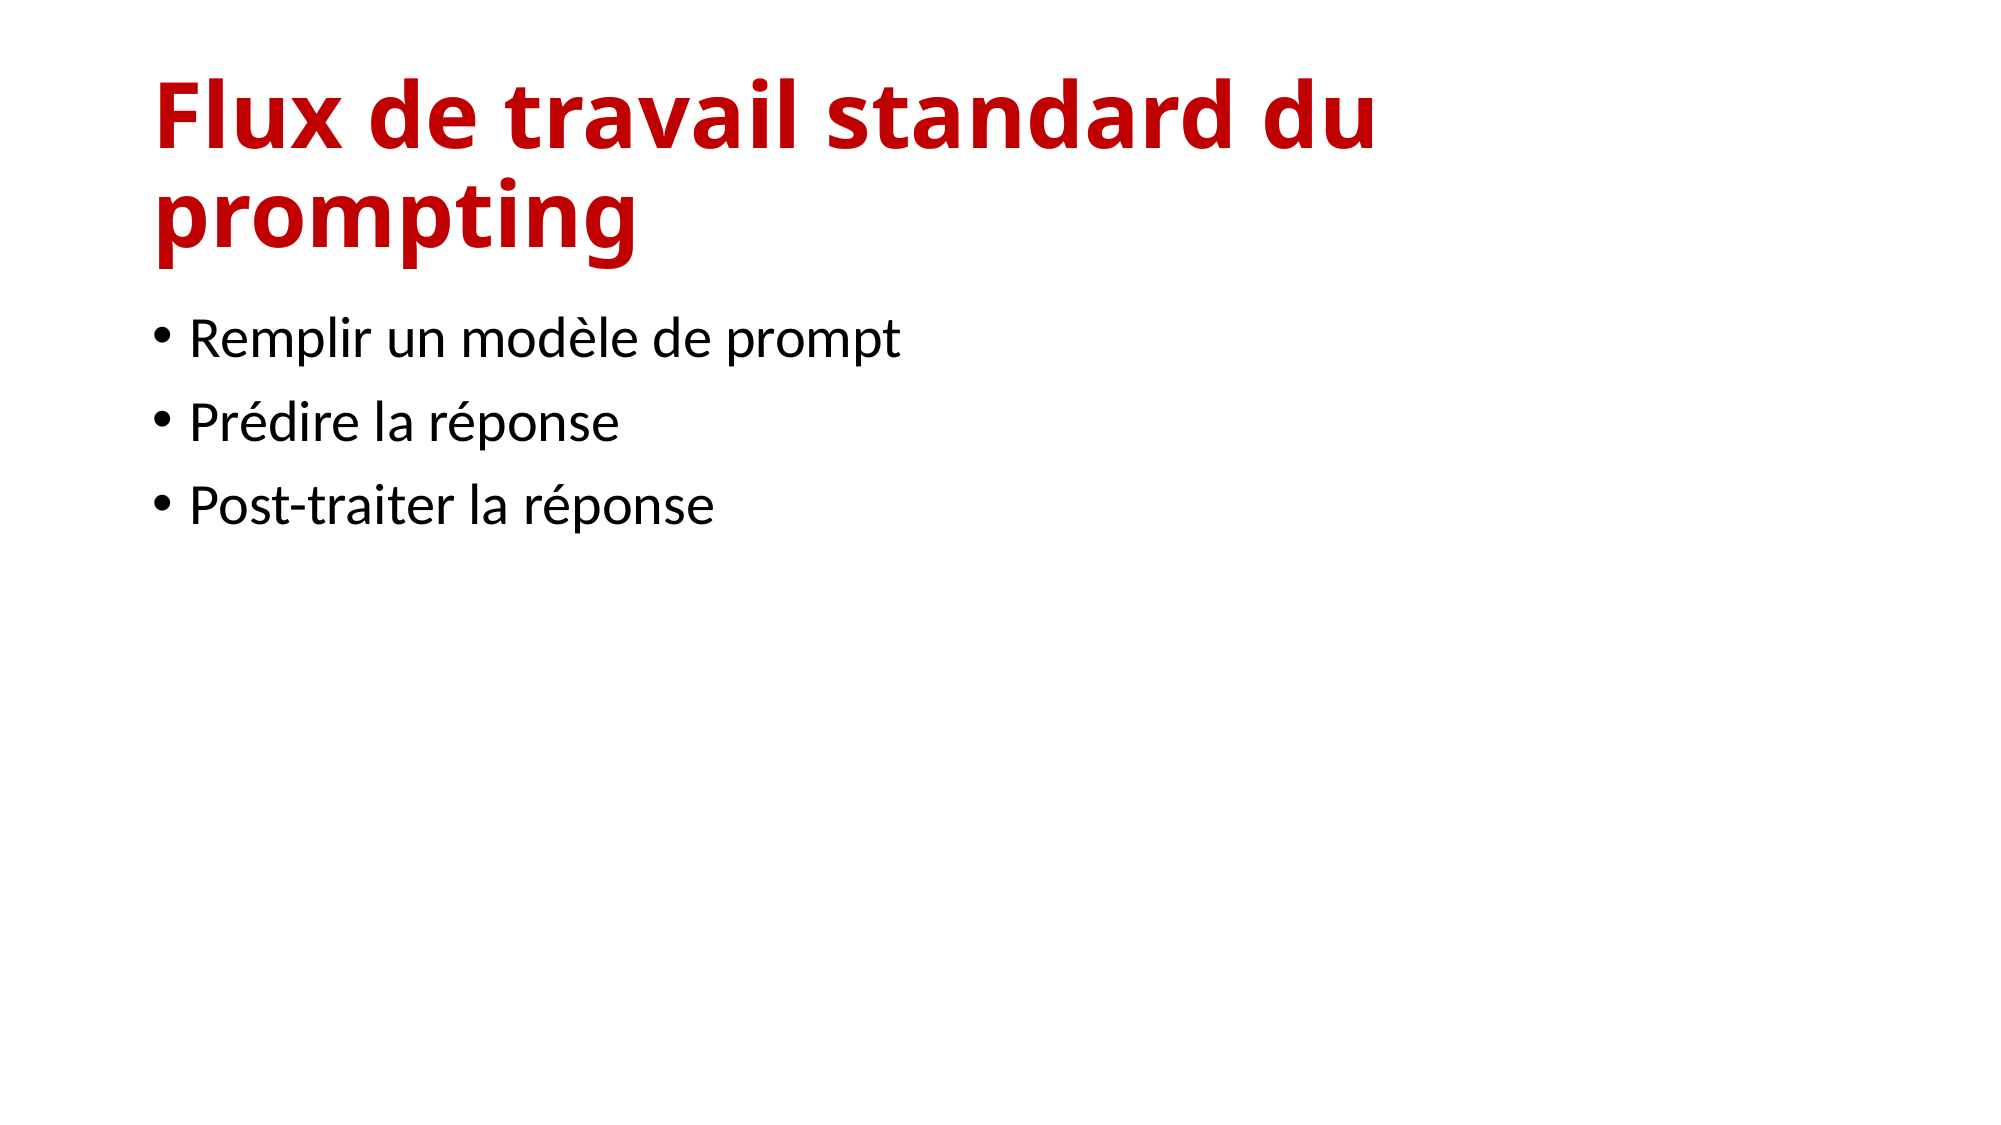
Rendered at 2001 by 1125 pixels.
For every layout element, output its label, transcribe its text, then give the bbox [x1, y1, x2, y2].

title Flux de travail standard du prompting [137, 59, 1863, 278]
list Remplir un modèle de prompt Prédire la réponse Post-traiter la réponse [137, 299, 1863, 1014]
